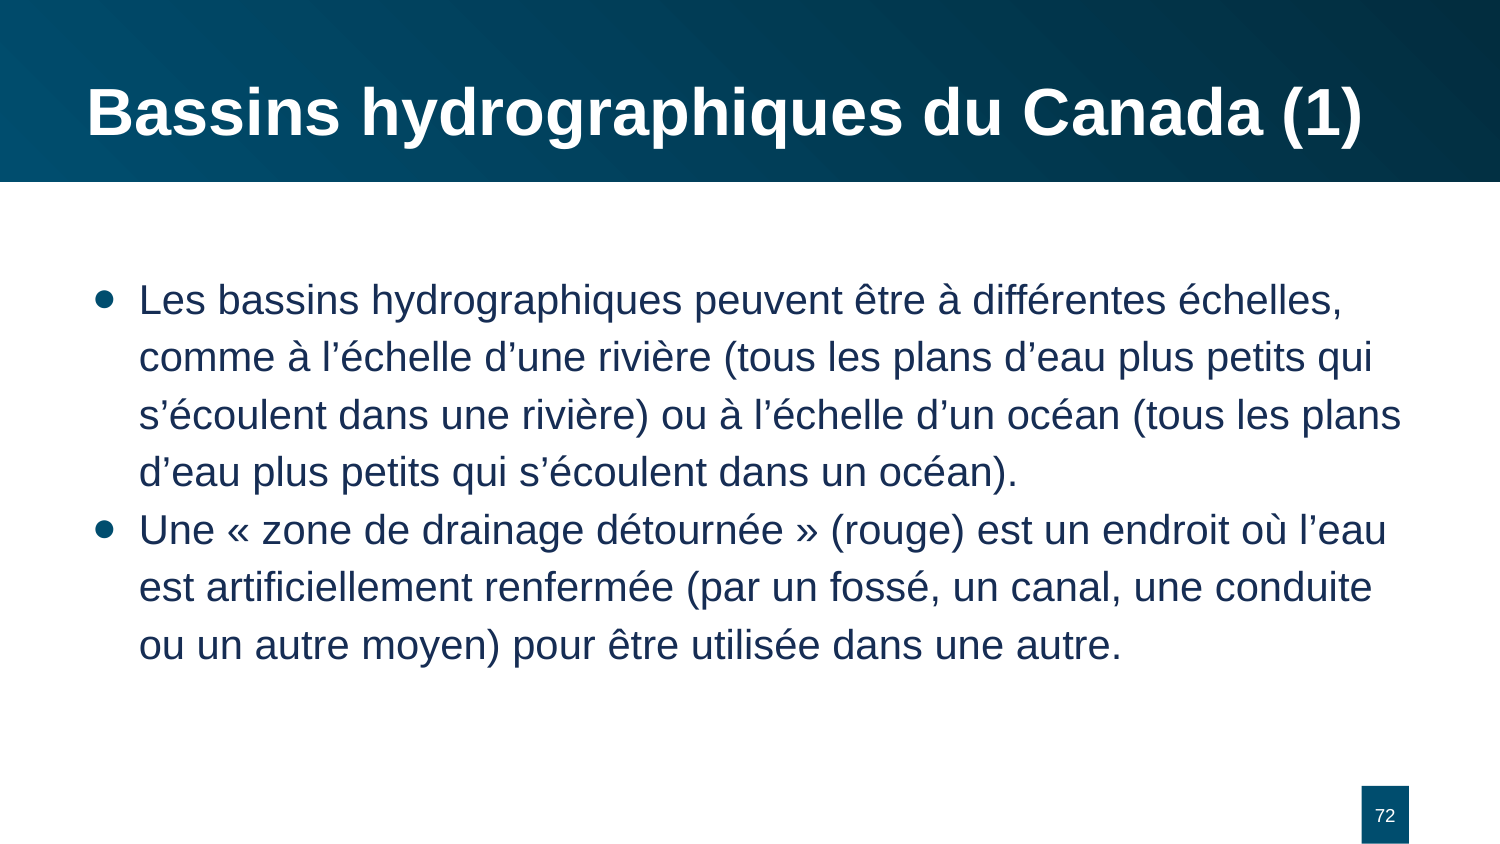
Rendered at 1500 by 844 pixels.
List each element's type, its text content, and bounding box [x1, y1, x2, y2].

list Les bassins hydrographiques peuvent être à différentes échelles, comme à l’échelle d’une rivière (tous les plans d’eau plus petits qui s’écoulent dans une rivière) ou à l’échelle d’un océan (tous les plans d’eau plus petits qui s’écoulent dans un océan). Une « zone de drainage détournée » (rouge) est un endroit où l’eau est artificiellement renfermée (par un fossé, un canal, une conduite ou un autre moyen) pour être utilisée dans une autre. [91, 265, 1409, 725]
title Bassins hydrographiques du Canada (1) [86, 68, 1409, 150]
